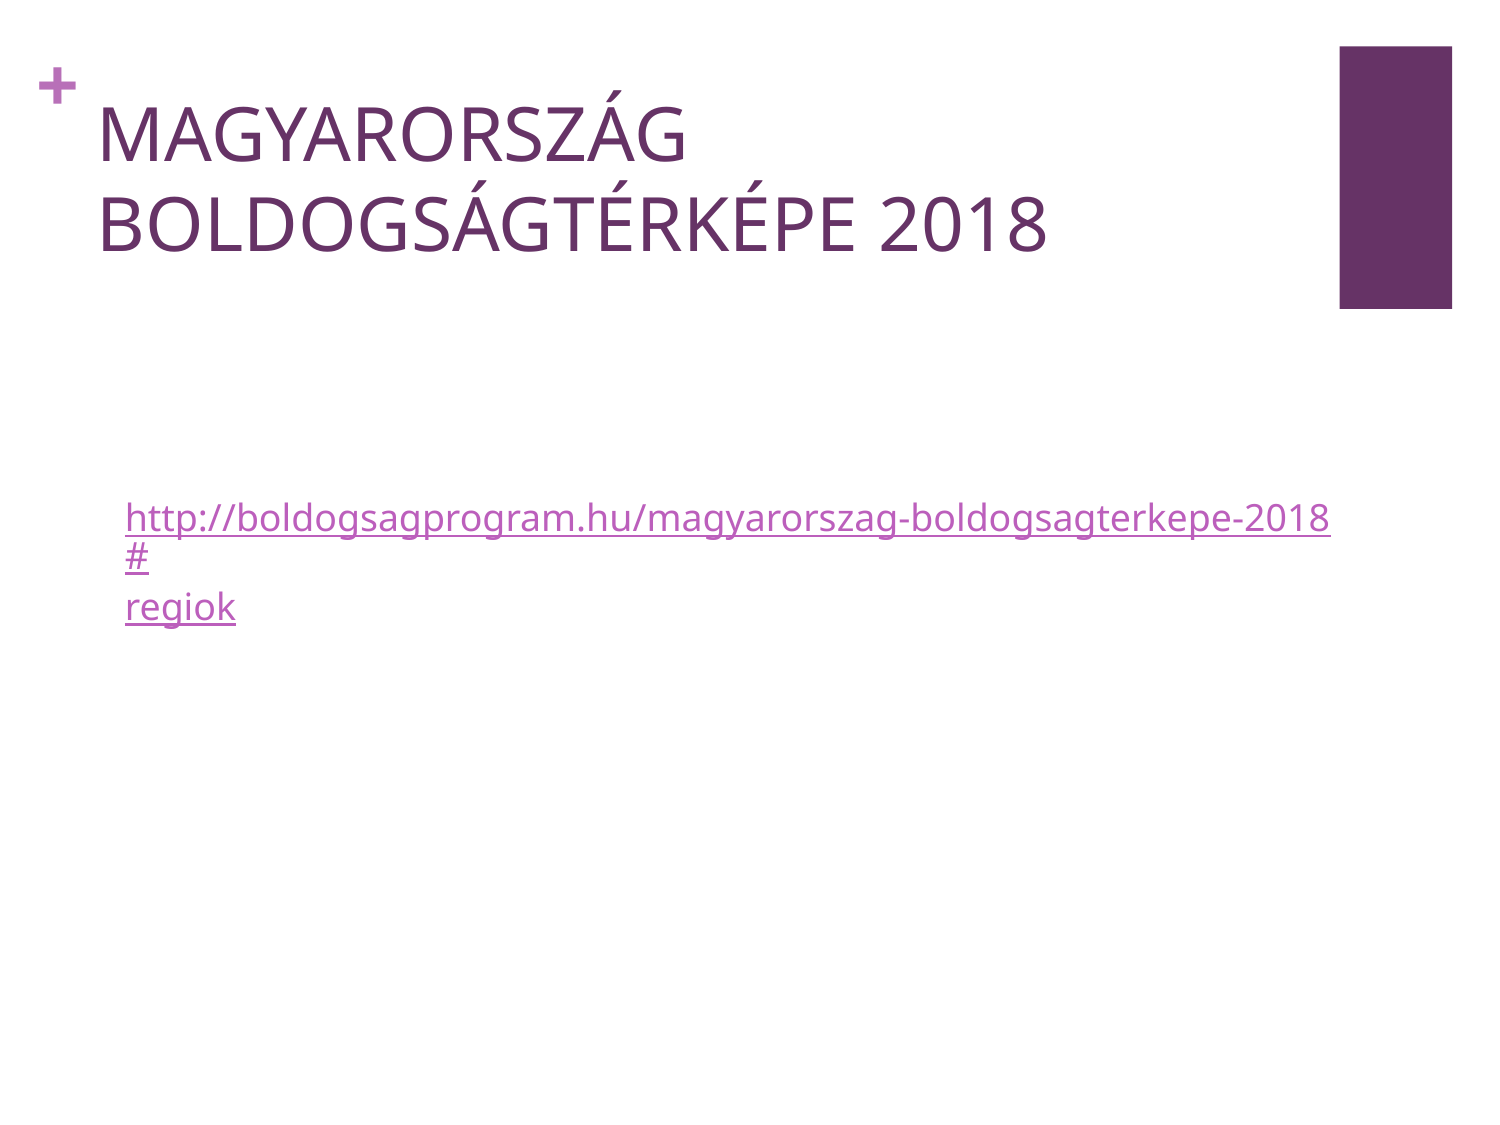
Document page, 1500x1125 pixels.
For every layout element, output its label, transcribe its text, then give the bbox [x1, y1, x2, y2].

title MAGYARORSZÁG BOLDOGSÁGTÉRKÉPE 2018 [81, 79, 1322, 263]
text_box http://boldogsagprogram.hu/magyarorszag-boldogsagterkepe-2018#regiok [110, 486, 1356, 649]
